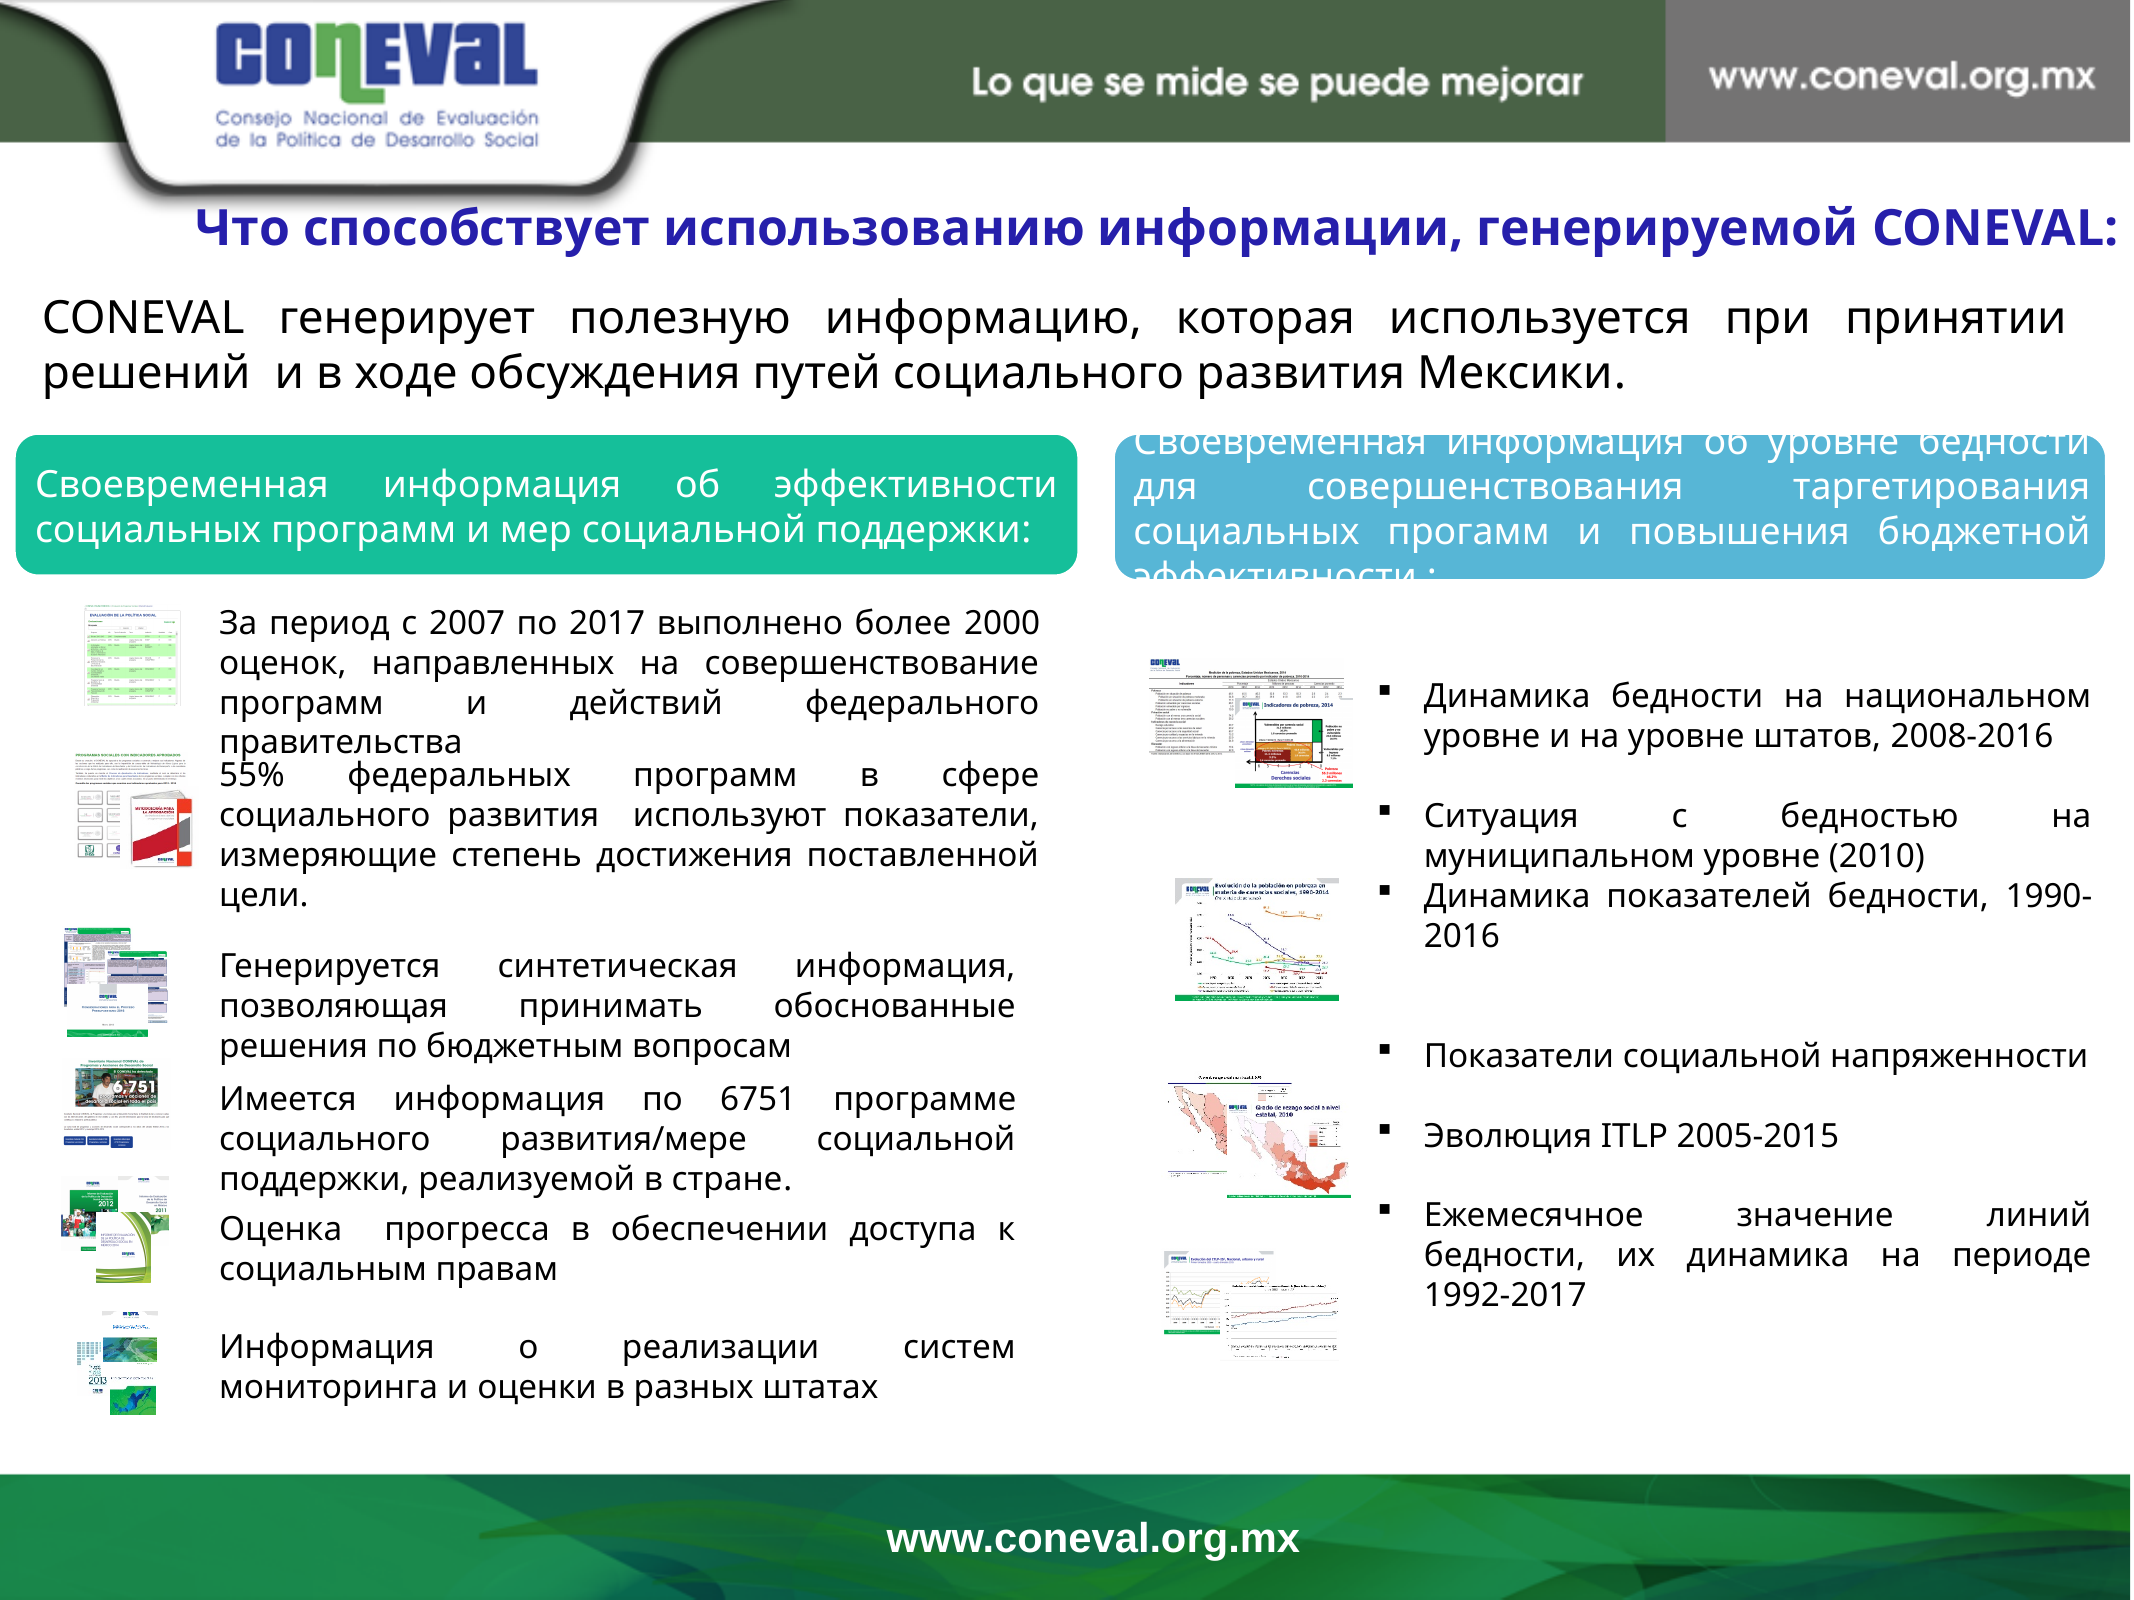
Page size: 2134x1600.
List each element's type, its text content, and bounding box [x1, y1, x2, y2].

text_box Что способствует использованию информации, генерируемой CONEVAL: [180, 188, 2134, 263]
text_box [1113, 433, 2107, 581]
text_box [60, 593, 2108, 1415]
picture [0, 0, 2131, 1600]
text_box CONEVAL генерирует полезную информацию, которая используется при принятии решений и в ходе обсуждения путей социального развития Мексики. [27, 280, 2083, 405]
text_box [14, 433, 1079, 576]
